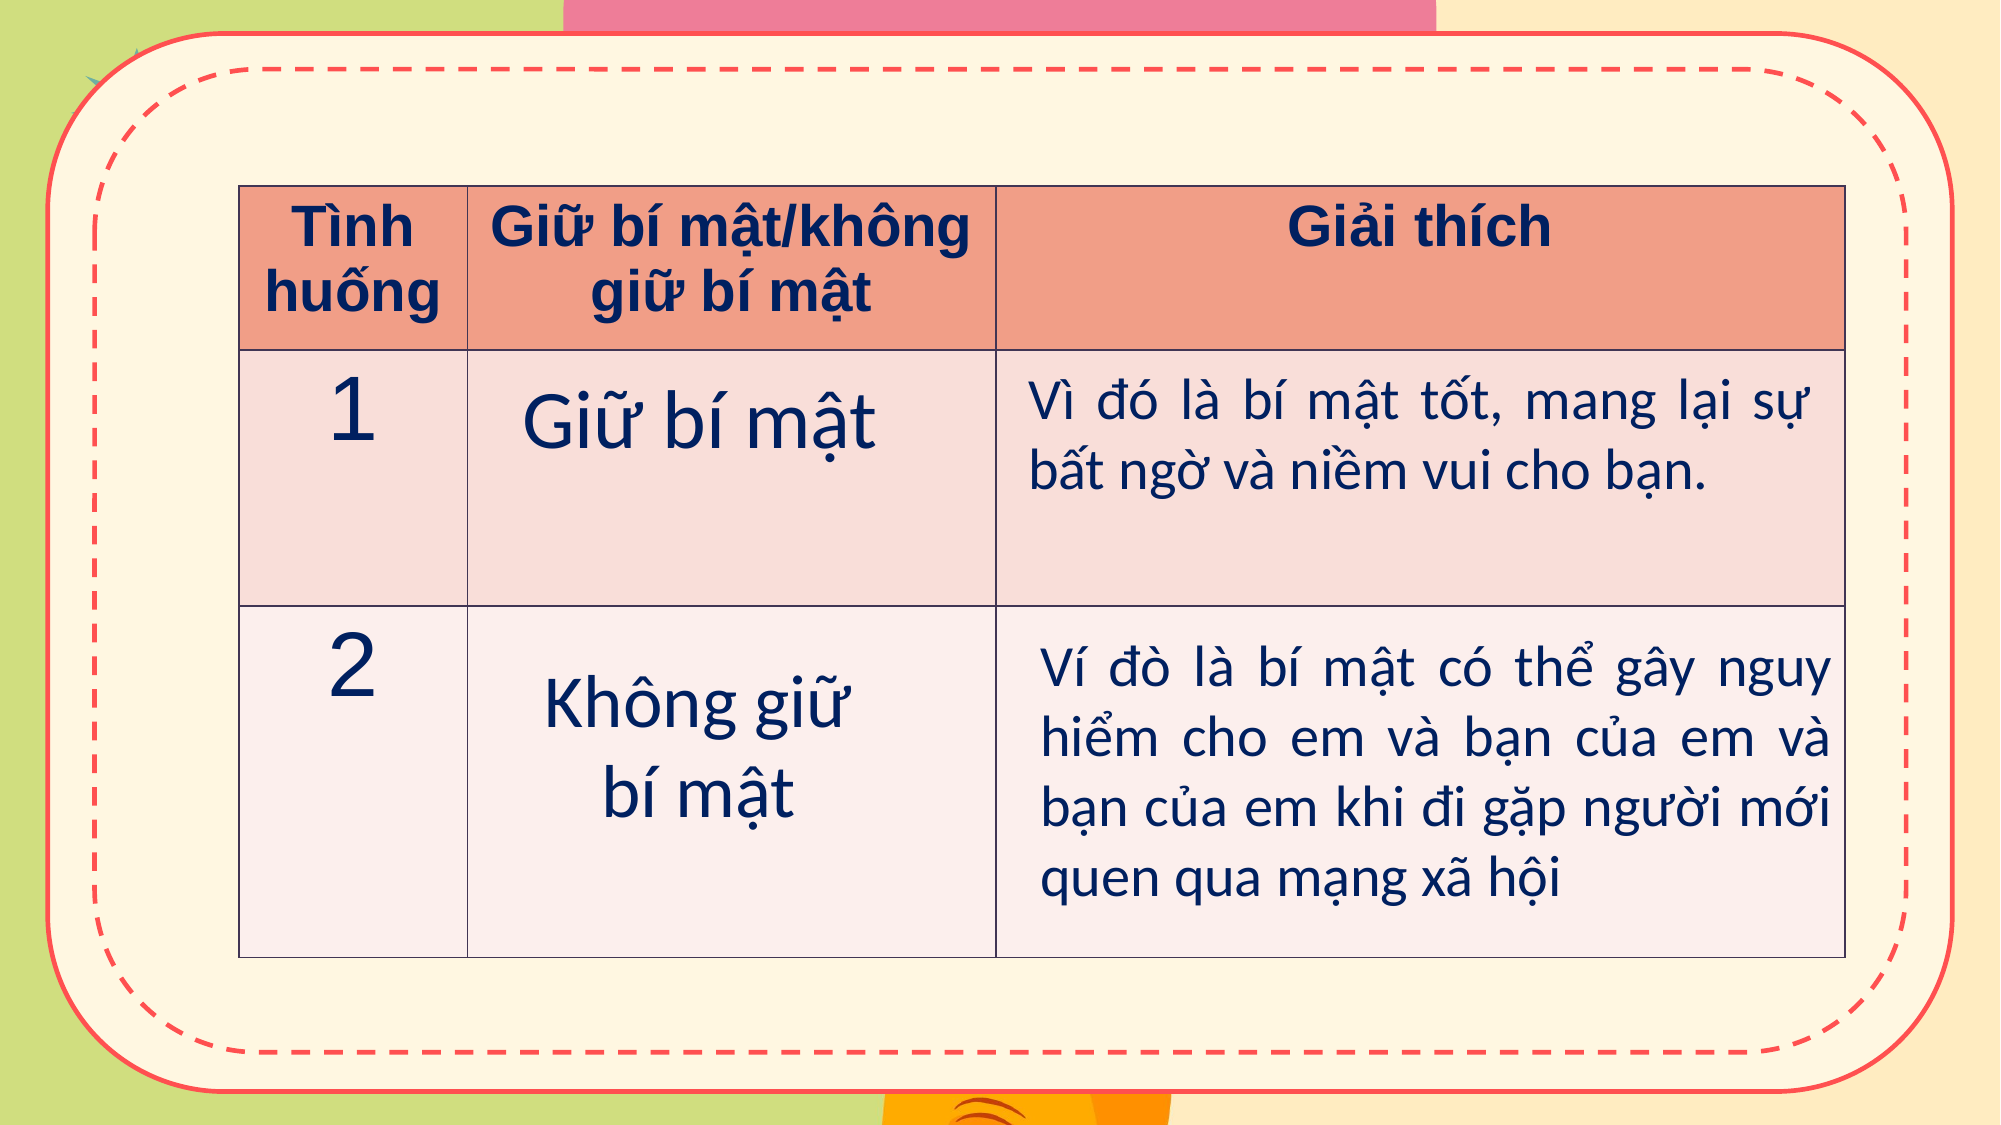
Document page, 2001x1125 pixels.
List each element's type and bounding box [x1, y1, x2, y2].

picture [0, 0, 2001, 1125]
text_box [47, 33, 1953, 1092]
